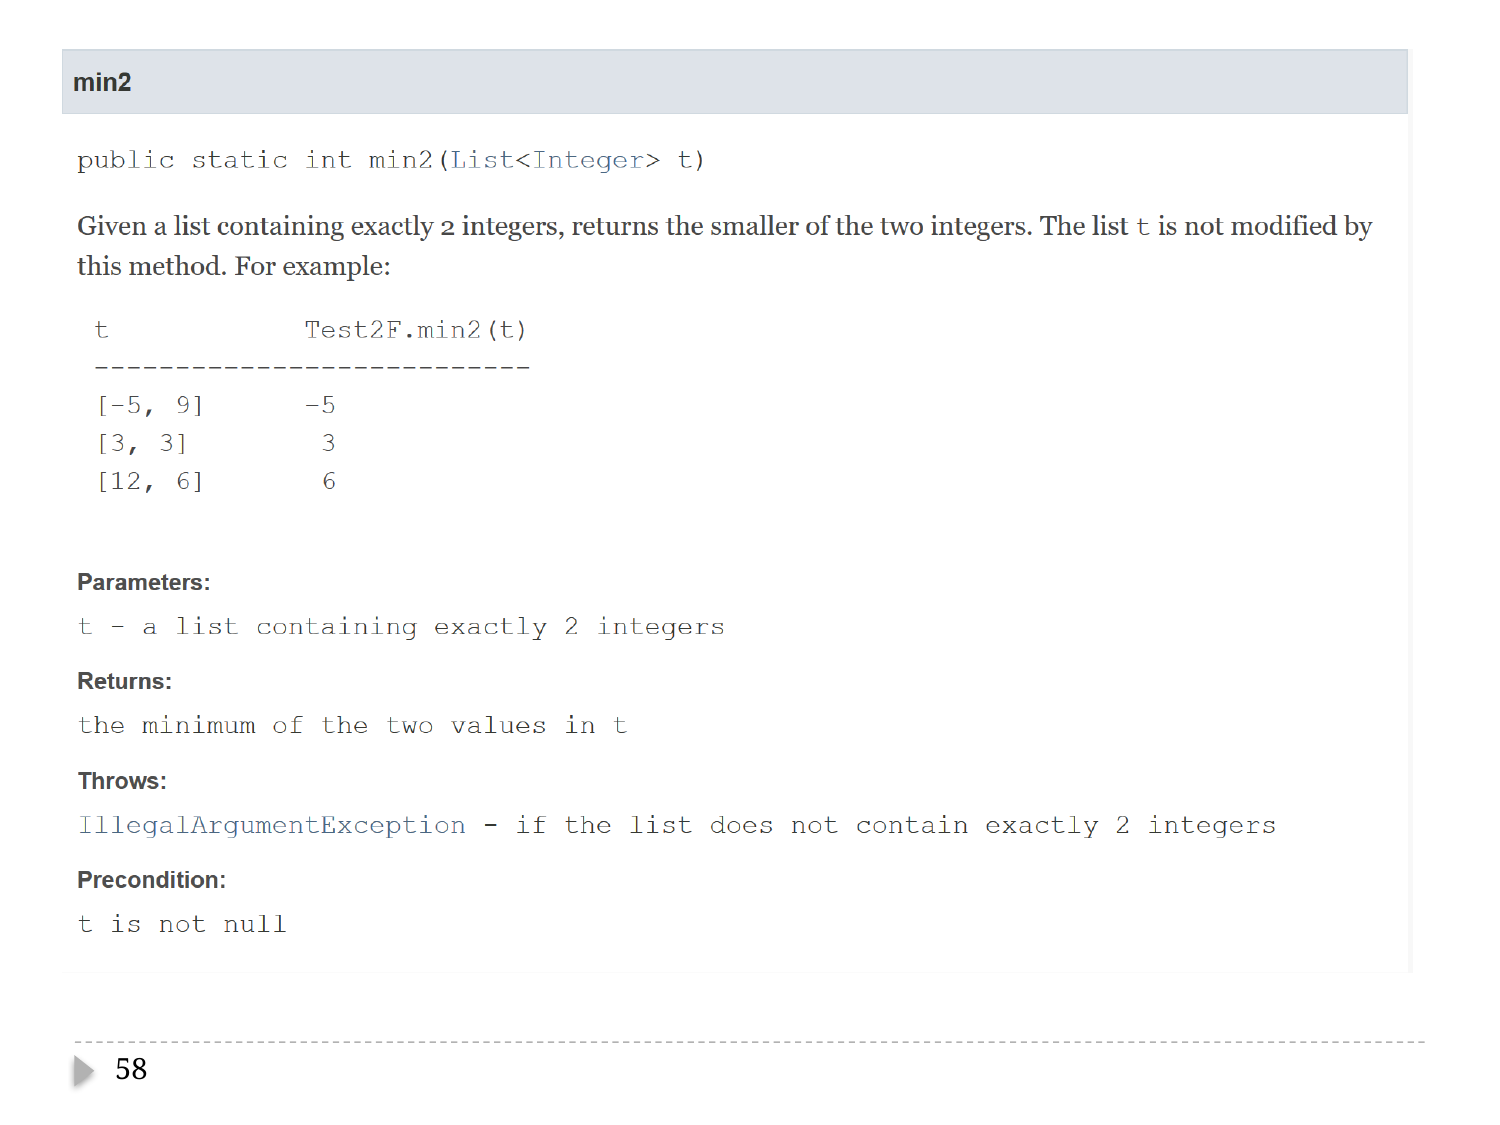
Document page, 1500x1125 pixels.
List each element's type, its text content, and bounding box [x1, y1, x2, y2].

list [62, 49, 1413, 973]
slide_number 58 [100, 1042, 426, 1103]
